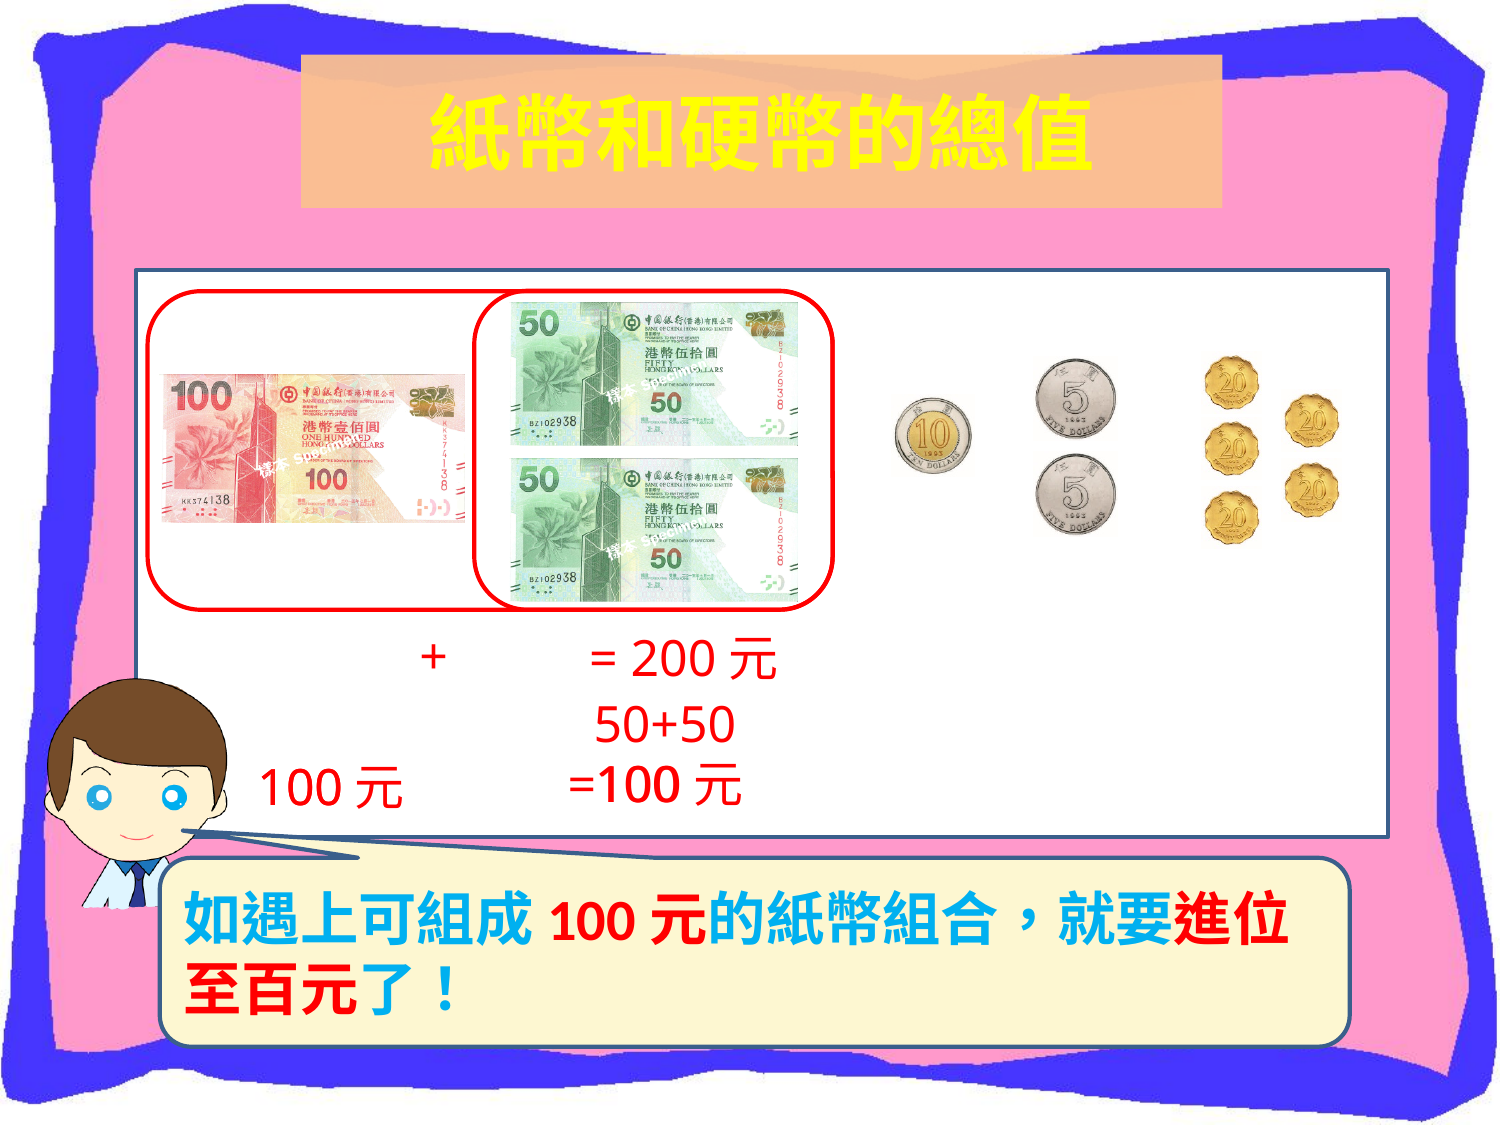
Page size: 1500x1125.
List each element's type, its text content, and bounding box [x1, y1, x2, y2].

picture [0, 0, 1500, 1125]
text_box = 200元 [548, 618, 809, 694]
text_box 如遇上可組成100元的紙幣組合，就要進位至百元了！ [157, 832, 1352, 1049]
text_box 100 [554, 745, 710, 820]
text_box 50+50 =100元 [552, 694, 794, 820]
text_box 紙幣和硬幣的總值 [301, 54, 1223, 208]
text_box 100元 [372, 748, 425, 823]
text_box [134, 268, 1390, 839]
text_box [145, 289, 835, 612]
text_box + [404, 617, 472, 692]
text_box 100 [249, 748, 372, 823]
